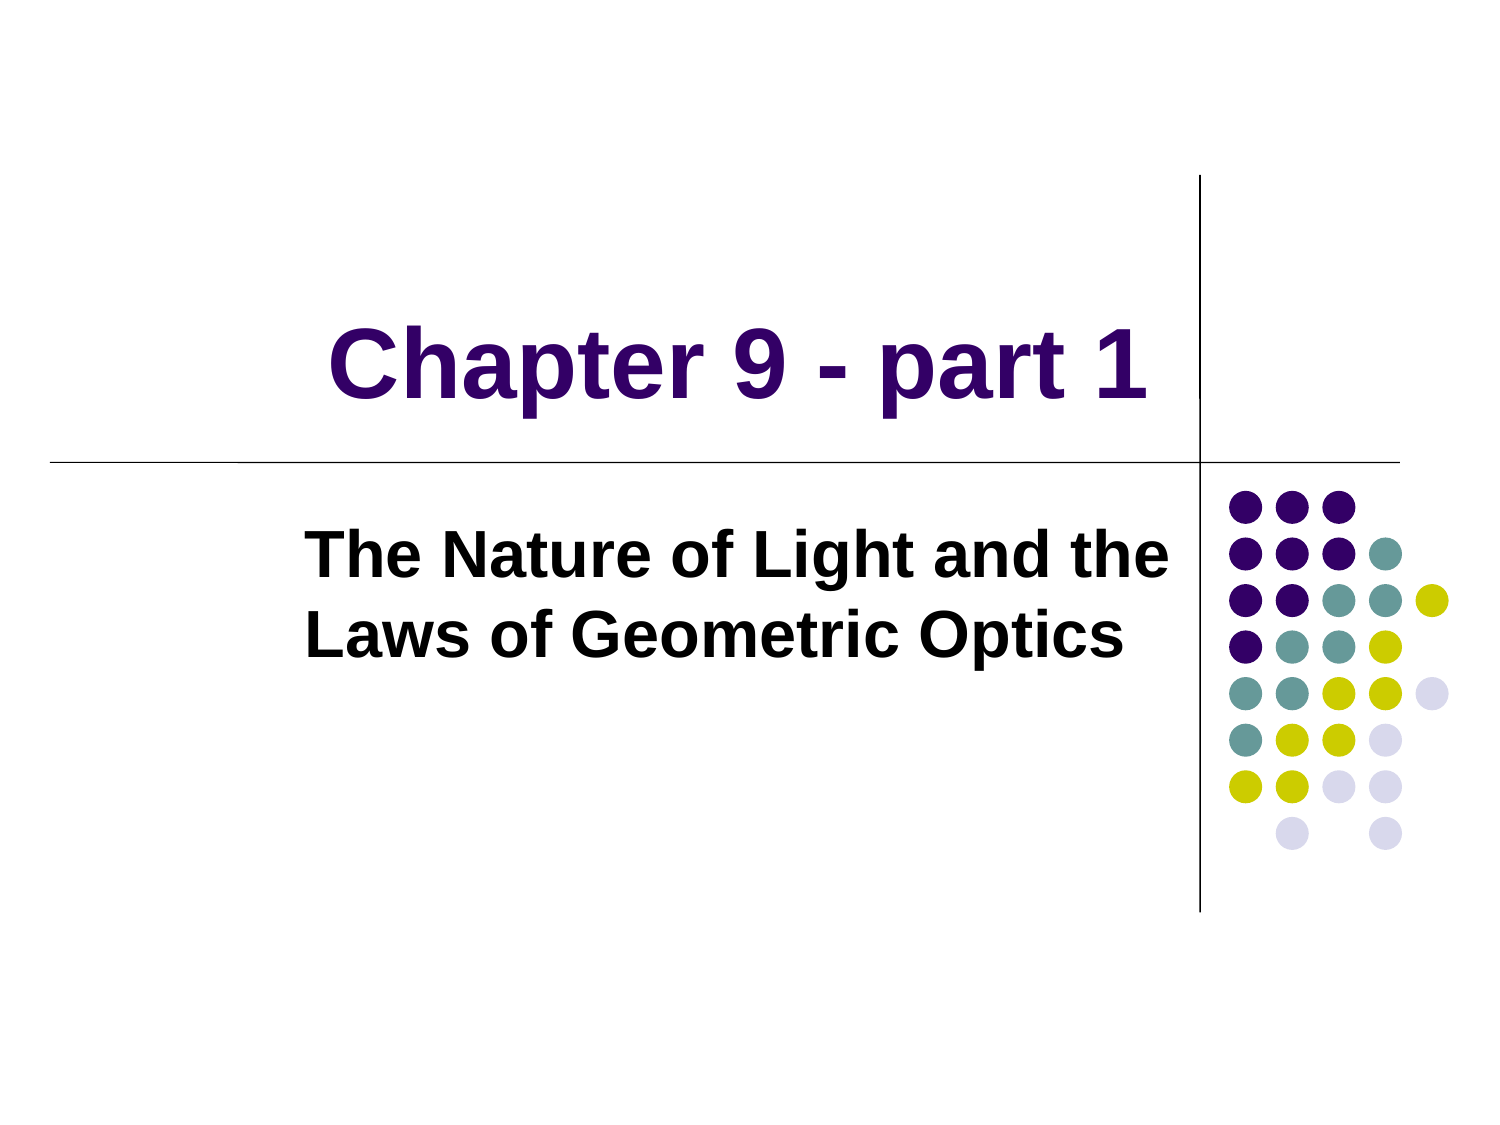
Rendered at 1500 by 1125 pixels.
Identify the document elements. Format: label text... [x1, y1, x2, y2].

subtitle The Nature of Light and the Laws of Geometric Optics [289, 503, 1200, 592]
title Chapter 9 - part 1 [51, 76, 1165, 427]
